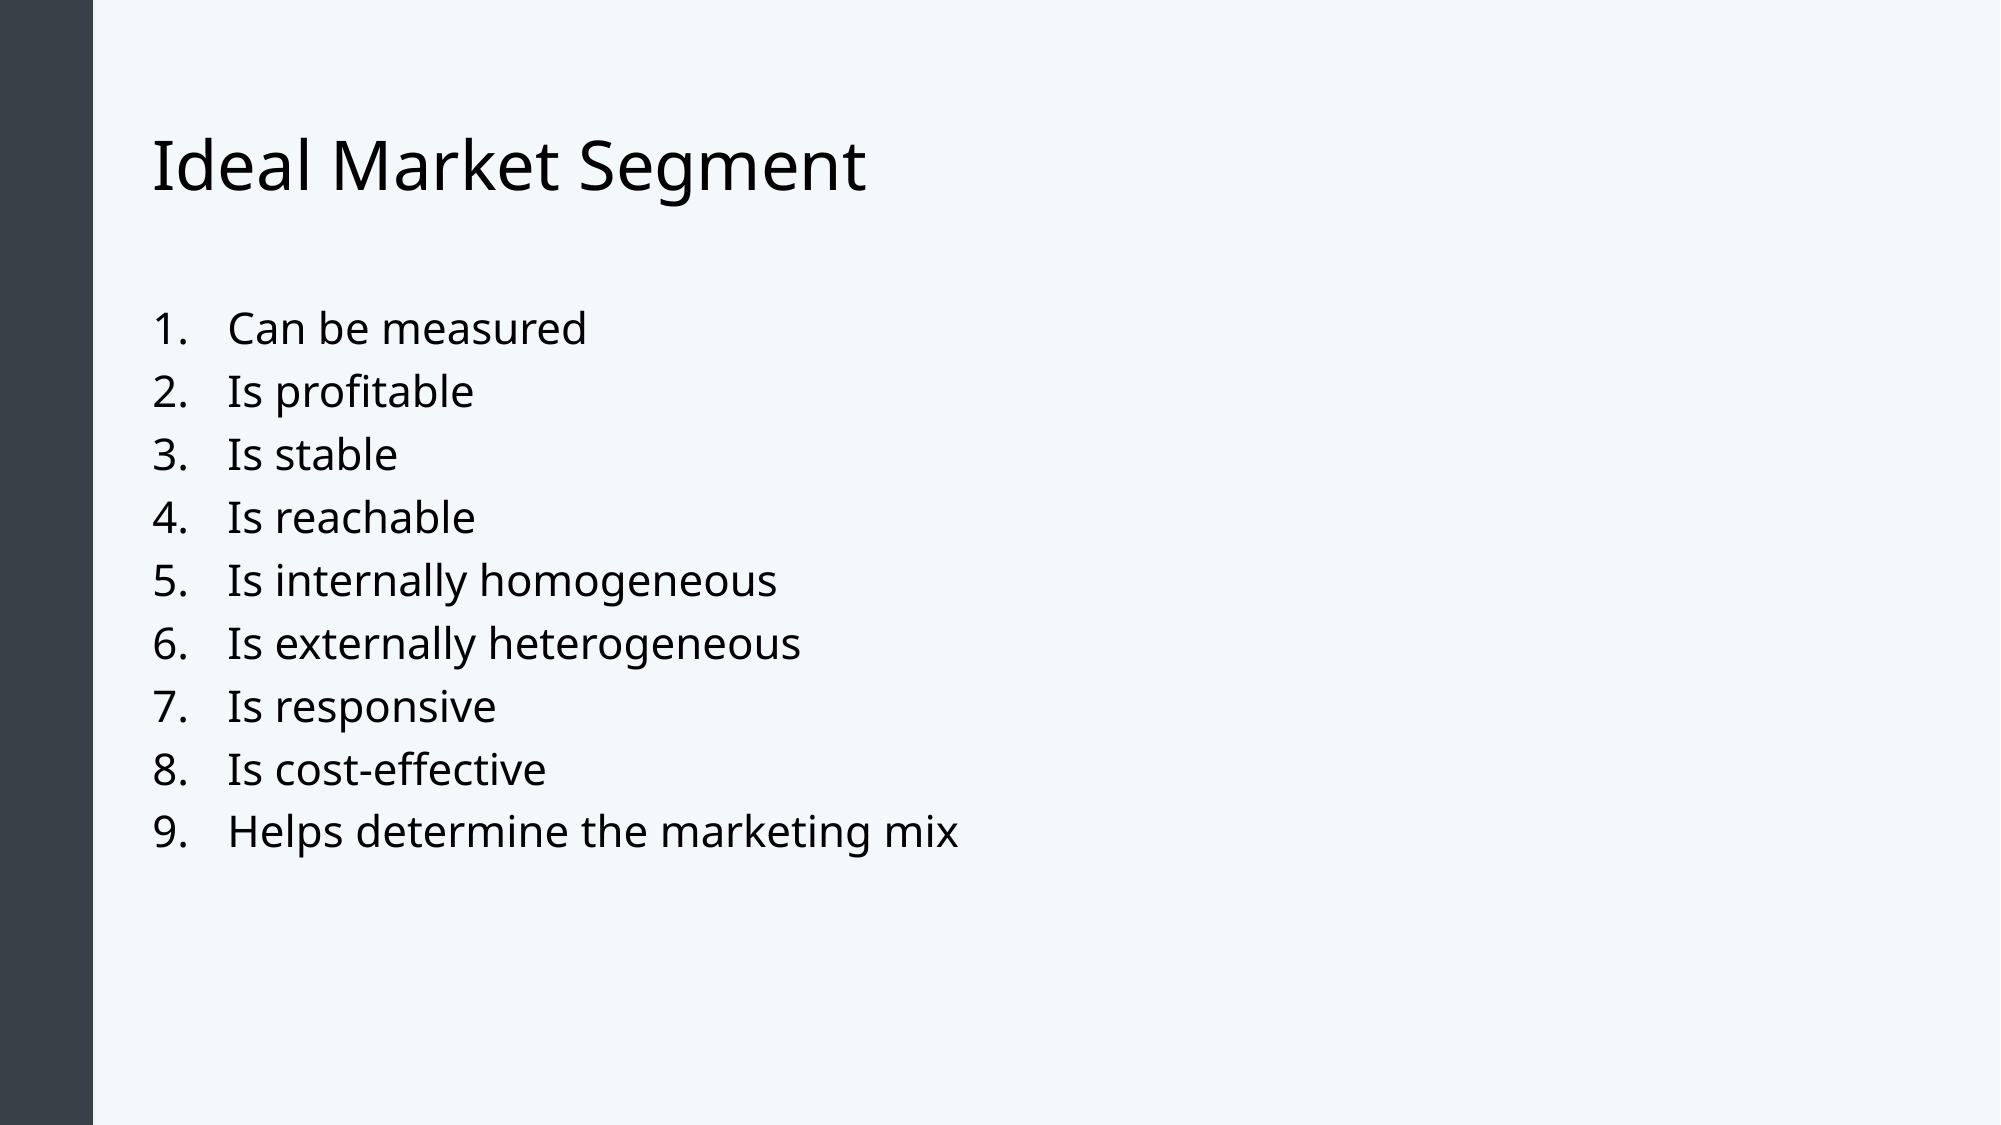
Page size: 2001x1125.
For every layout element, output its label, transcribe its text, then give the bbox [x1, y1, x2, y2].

title Ideal Market Segment [137, 59, 1863, 278]
list Can be measured Is profitable Is stable Is reachable Is internally homogeneous Is externally heterogeneous Is responsive Is cost-effective Helps determine the marketing mix [137, 299, 1863, 1014]
